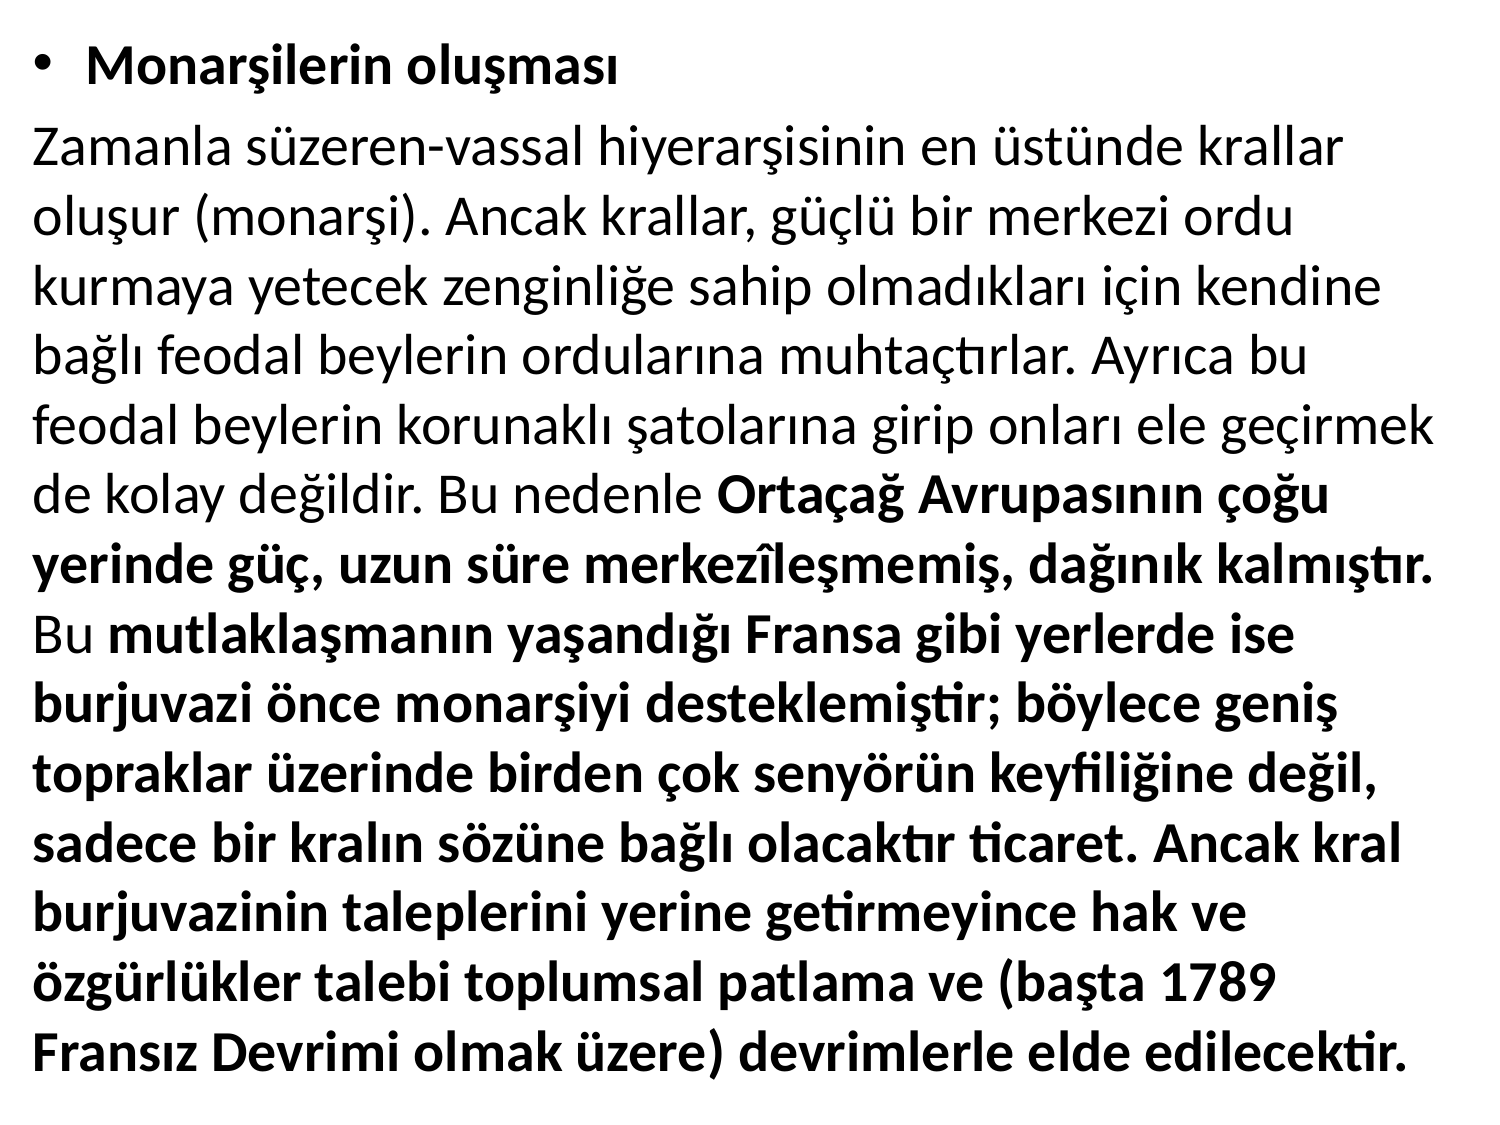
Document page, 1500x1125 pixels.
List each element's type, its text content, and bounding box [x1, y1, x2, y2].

list Monarşilerin oluşması Zamanla süzeren-vassal hiyerarşisinin en üstünde krallar oluşur (monarşi). Ancak krallar, güçlü bir merkezi ordu kurmaya yetecek zenginliğe sahip olmadıkları için kendine bağlı feodal beylerin ordularına muhtaçtırlar. Ayrıca bu feodal beylerin korunaklı şatolarına girip onları ele geçirmek de kolay değildir. Bu nedenle Ortaçağ Avrupasının çoğu yerinde güç, uzun süre merkezîleşmemiş, dağınık kalmıştır. Bu mutlaklaşmanın yaşandığı Fransa gibi yerlerde ise burjuvazi önce monarşiyi desteklemiştir; böylece geniş topraklar üzerinde birden çok senyörün keyfiliğine değil, sadece bir kralın sözüne bağlı olacaktır ticaret. Ancak kral burjuvazinin taleplerini yerine getirmeyince hak ve özgürlükler talebi toplumsal patlama ve (başta 1789 Fransız Devrimi olmak üzere) devrimlerle elde edilecektir. [17, 19, 1459, 1106]
